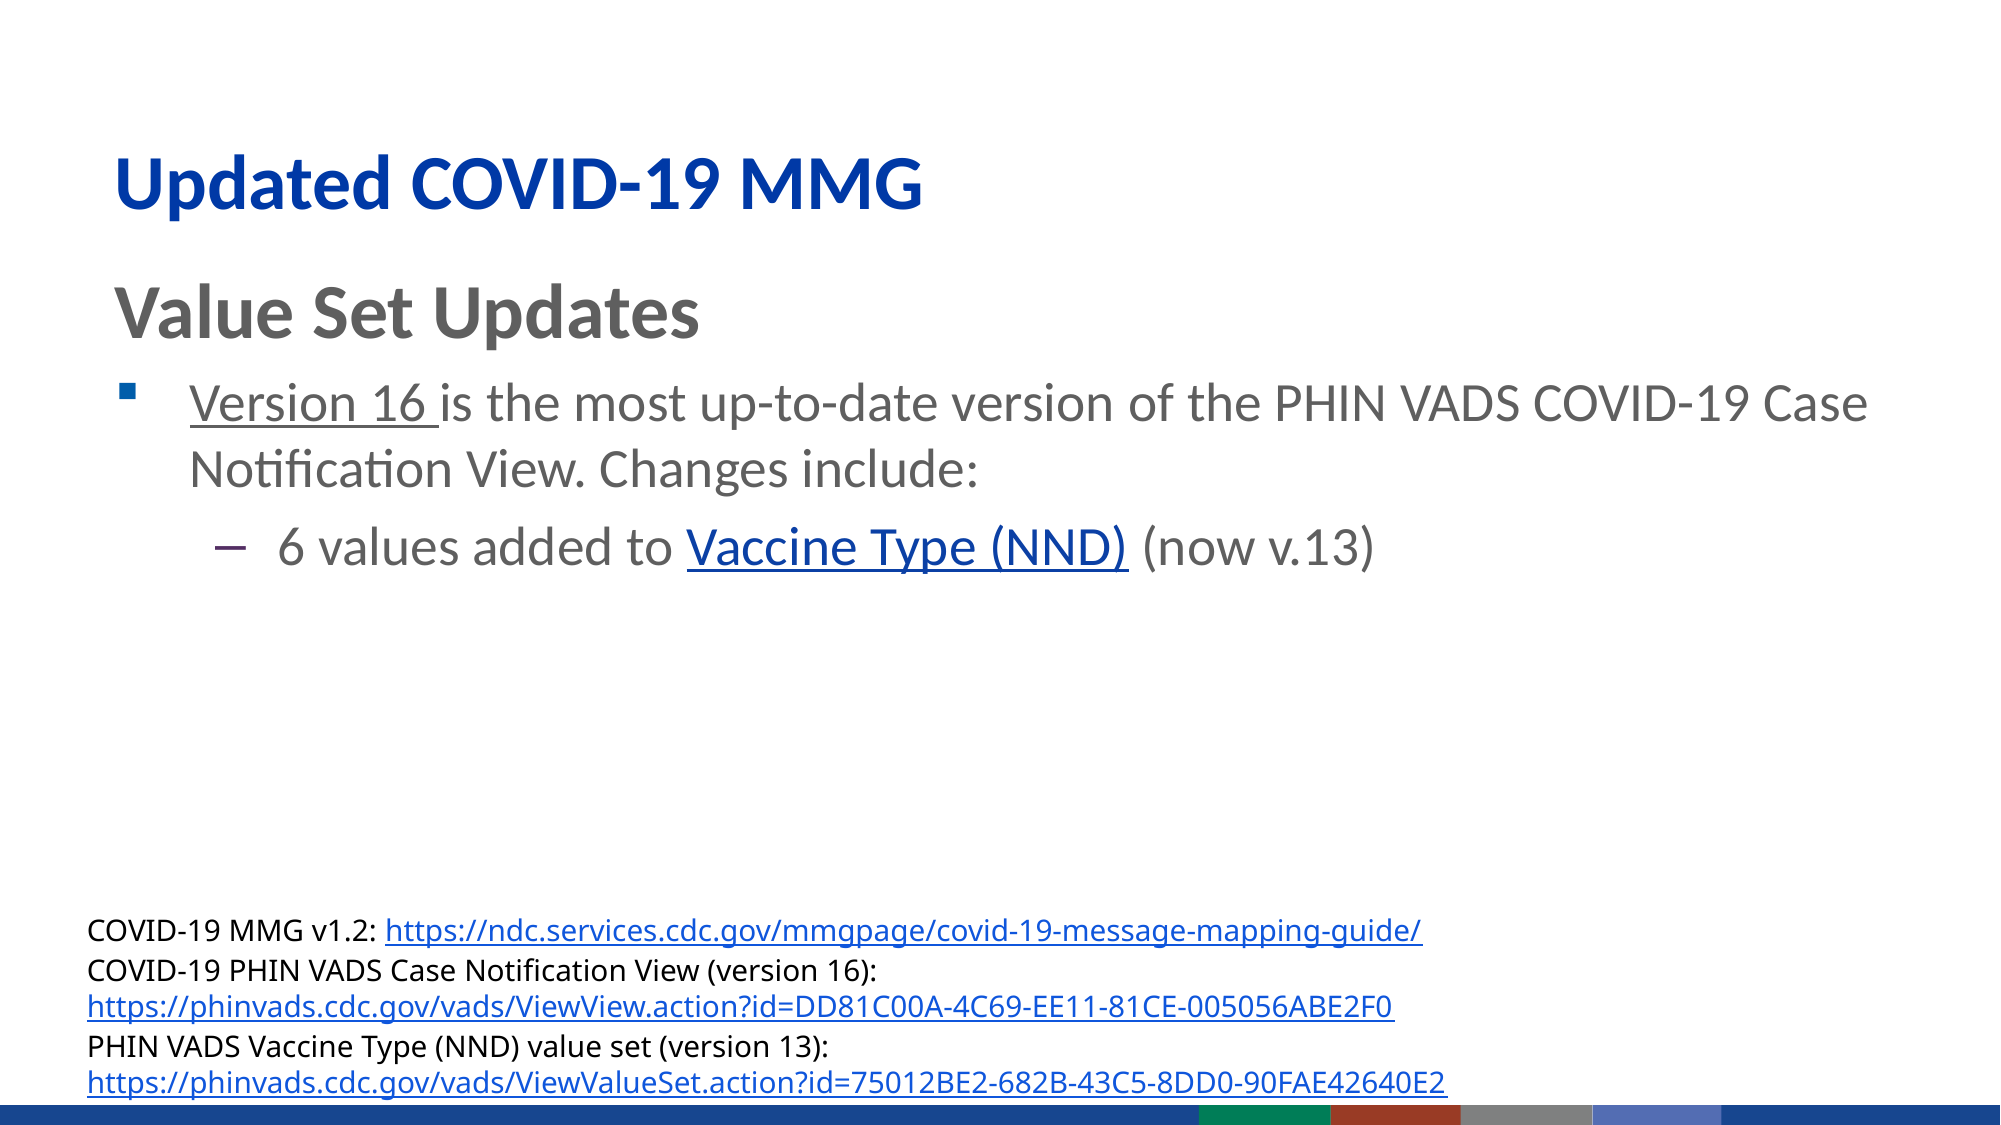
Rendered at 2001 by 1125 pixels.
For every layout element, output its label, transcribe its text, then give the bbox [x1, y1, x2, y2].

title Updated COVID-19 MMG [99, 45, 1900, 233]
text_box COVID-19 MMG v1.2: https://ndc.services.cdc.gov/mmgpage/covid-19-message-mapping-guide/ COVID-19 PHIN VADS Case Notification View (version 16): https://phinvads.cdc.gov/vads/ViewView.action?id=DD81C00A-4C69-EE11-81CE-005056ABE2F0 PHIN VADS Vaccine Type (NND) value set (version 13): https://phinvads.cdc.gov/vads/ViewValueSet.action?id=75012BE2-682B-43C5-8DD0-90FAE42640E2 [72, 904, 1840, 1112]
list Value Set Updates Version 16 is the most up-to-date version of the PHIN VADS COVID-19 Case Notification View. Changes include: 6 values added to Vaccine Type (NND) (now v.13) [99, 253, 1900, 985]
